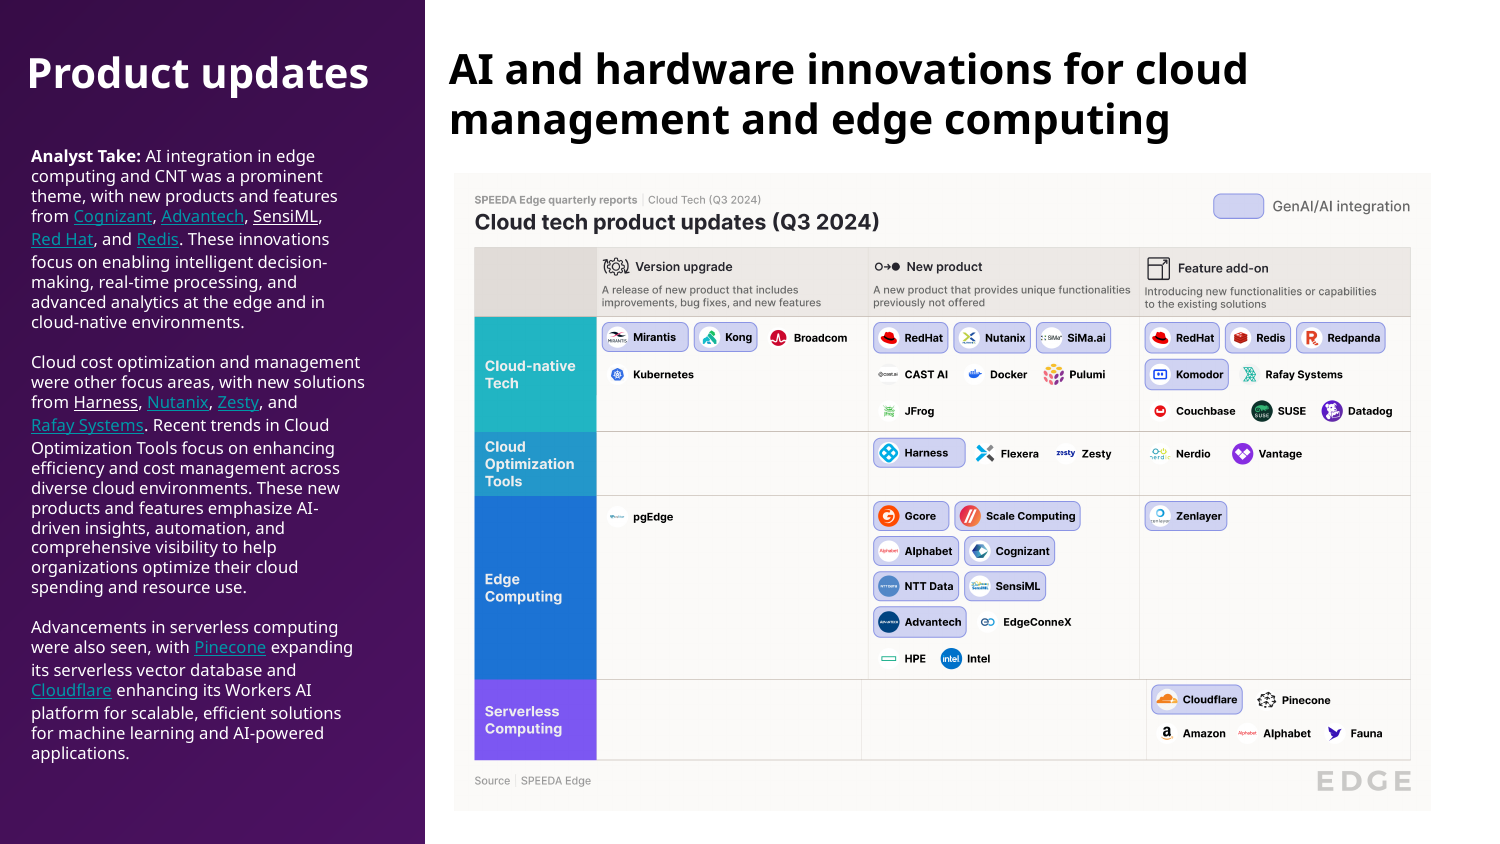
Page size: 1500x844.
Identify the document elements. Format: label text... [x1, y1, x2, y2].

text_box [0, 0, 425, 844]
picture [454, 172, 1431, 812]
text_box Product updates [11, 31, 396, 118]
text_box AI and hardware innovations for cloud management and edge computing [433, 27, 1431, 122]
text_box Analyst Take: AI integration in edge computing and CNT was a prominent theme, with new products and features from Cognizant, Advantech, SensiML, Red Hat, and Redis. These innovations focus on enabling intelligent decision-making, real-time processing, and advanced analytics at the edge and in cloud-native environments. Cloud cost optimization and management were other focus areas, with new solutions from Harness, Nutanix, Zesty, and Rafay Systems. Recent trends in Cloud Optimization Tools focus on enhancing efficiency and cost management across diverse cloud environments. These new products and features emphasize AI-driven insights, automation, and comprehensive visibility to help organizations optimize their cloud spending and resource use. Advancements in serverless computing were also seen, with Pinecone expanding its serverless vector database and Cloudflare enhancing its Workers AI platform for scalable, efficient solutions for machine learning and AI-powered applications. [0, 138, 396, 771]
